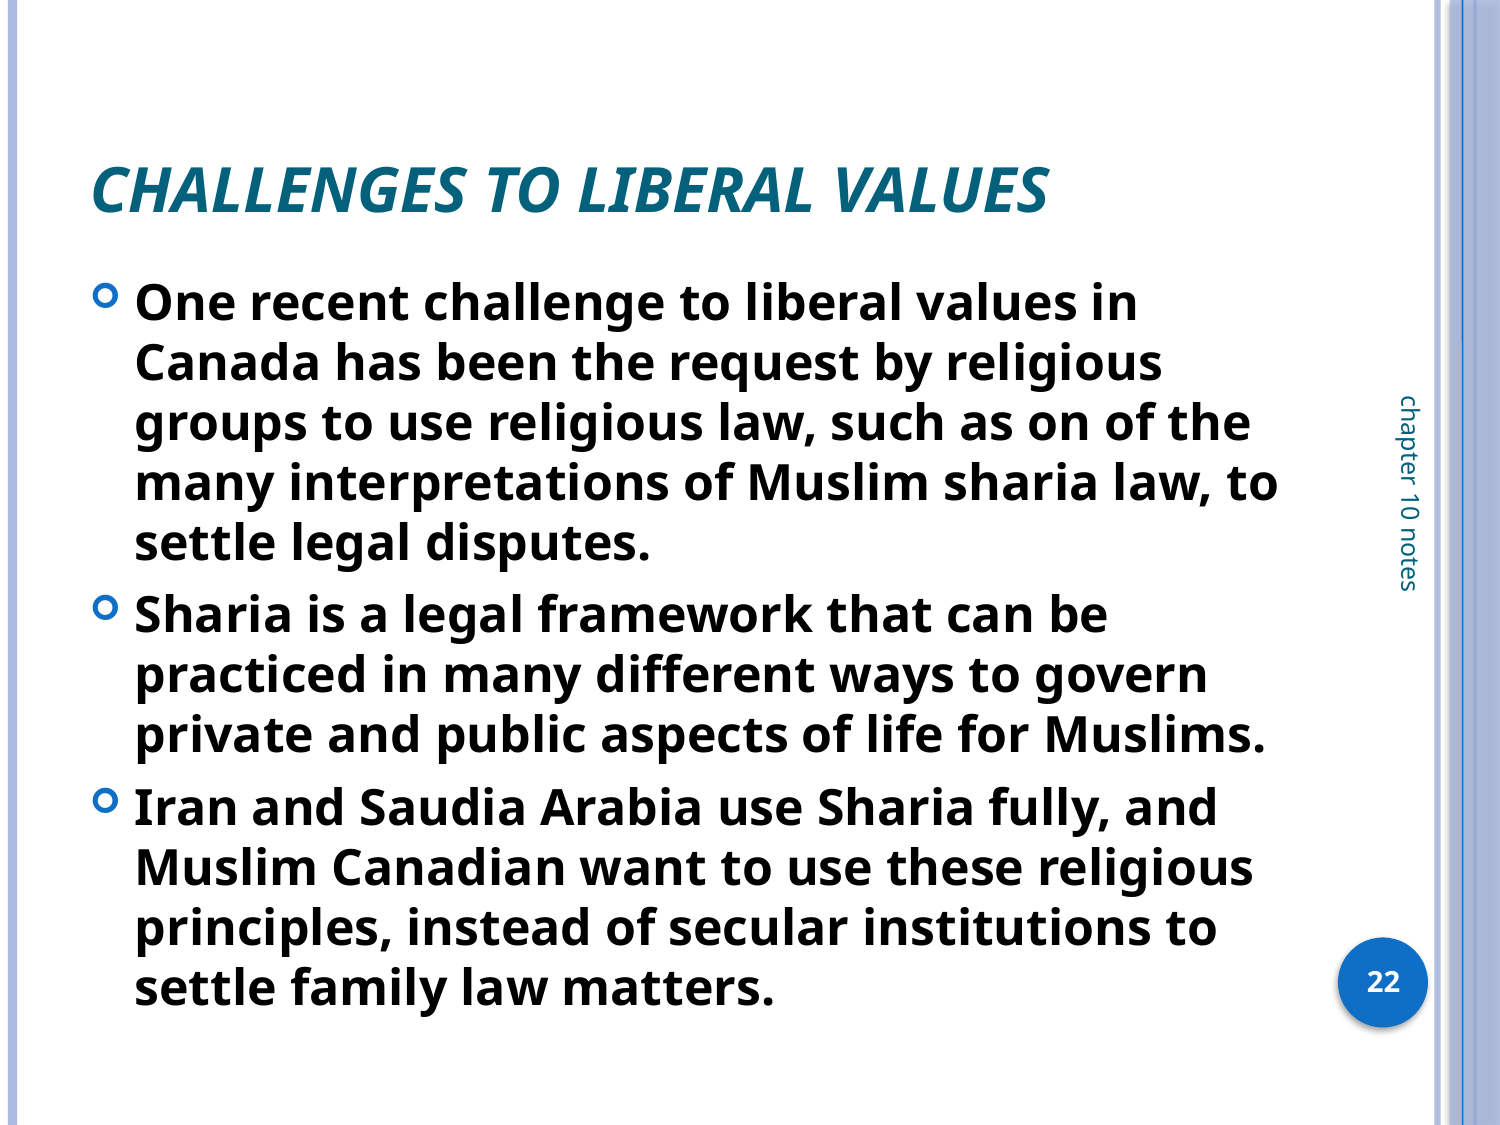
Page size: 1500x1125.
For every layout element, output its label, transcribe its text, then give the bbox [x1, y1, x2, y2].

list One recent challenge to liberal values in Canada has been the request by religious groups to use religious law, such as on of the many interpretations of Muslim sharia law, to settle legal disputes. Sharia is a legal framework that can be practiced in many different ways to govern private and public aspects of life for Muslims. Iran and Saudia Arabia use Sharia fully, and Muslim Canadian want to use these religious principles, instead of secular institutions to settle family law matters. [75, 262, 1300, 1062]
title Challenges to Liberal values [75, 45, 1300, 233]
footer chapter 10 notes [1379, 380, 1440, 906]
slide_number 22 [1333, 940, 1434, 1027]
